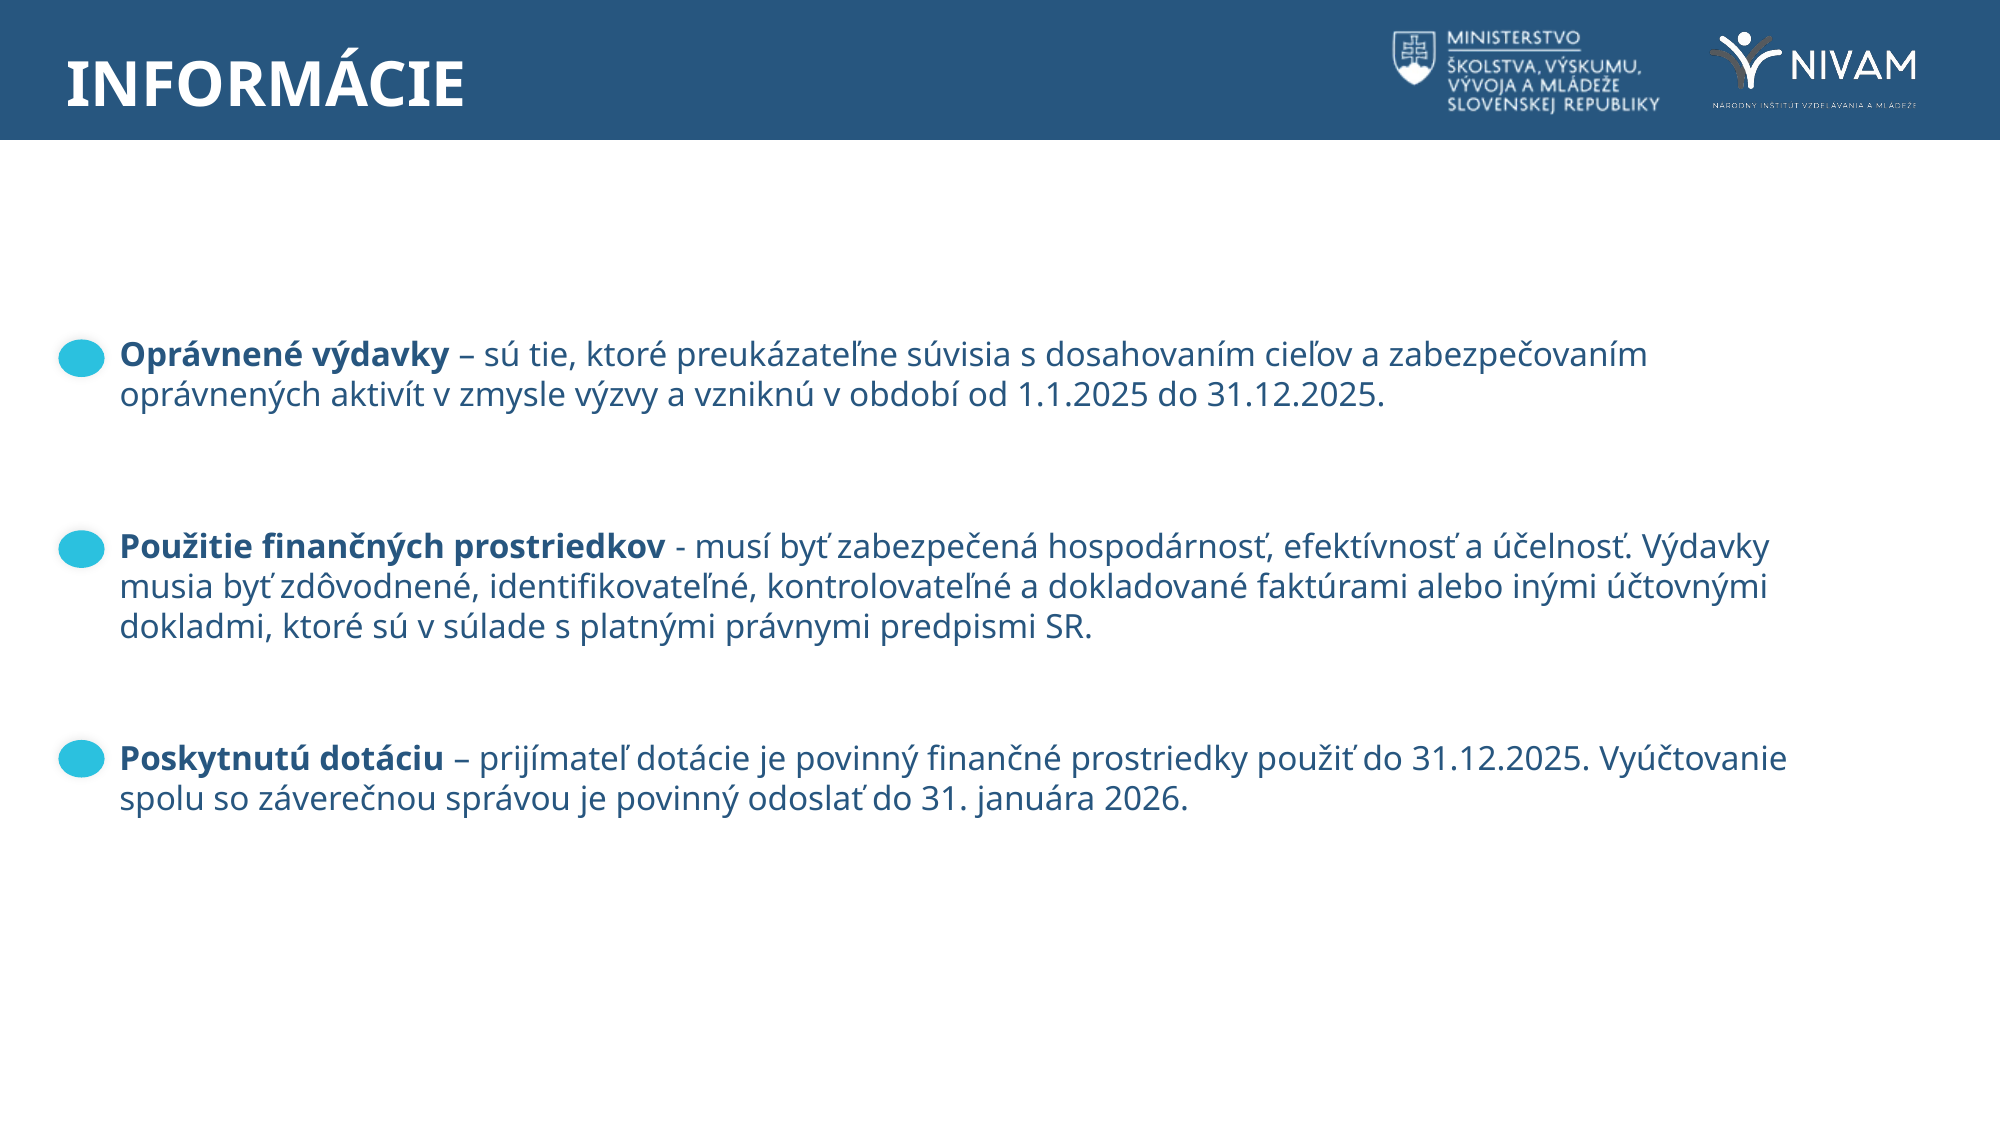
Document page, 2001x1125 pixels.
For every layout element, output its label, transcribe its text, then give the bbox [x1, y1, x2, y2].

text_box [58, 739, 104, 778]
picture [0, 0, 2000, 154]
text_box [58, 530, 104, 568]
text_box Použitie finančných prostriedkov - musí byť zabezpečená hospodárnosť, efektívnosť a účelnosť. Výdavky musia byť zdôvodnené, identifikovateľné, kontrolovateľné a dokladované faktúrami alebo inými účtovnými dokladmi, ktoré sú v súlade s platnými právnymi predpismi SR. [104, 517, 1869, 653]
text_box [58, 339, 105, 378]
text_box Oprávnené výdavky – sú tie, ktoré preukázateľne súvisia s dosahovaním cieľov a zabezpečovaním oprávnených aktivít v zmysle výzvy a vzniknú v období od 1.1.2025 do 31.12.2025. [104, 325, 1786, 421]
text_box Poskytnutú dotáciu – prijímateľ dotácie je povinný finančné prostriedky použiť do 31.12.2025. Vyúčtovanie spolu so záverečnou správou je povinný odoslať do 31. januára 2026. [104, 729, 1837, 825]
